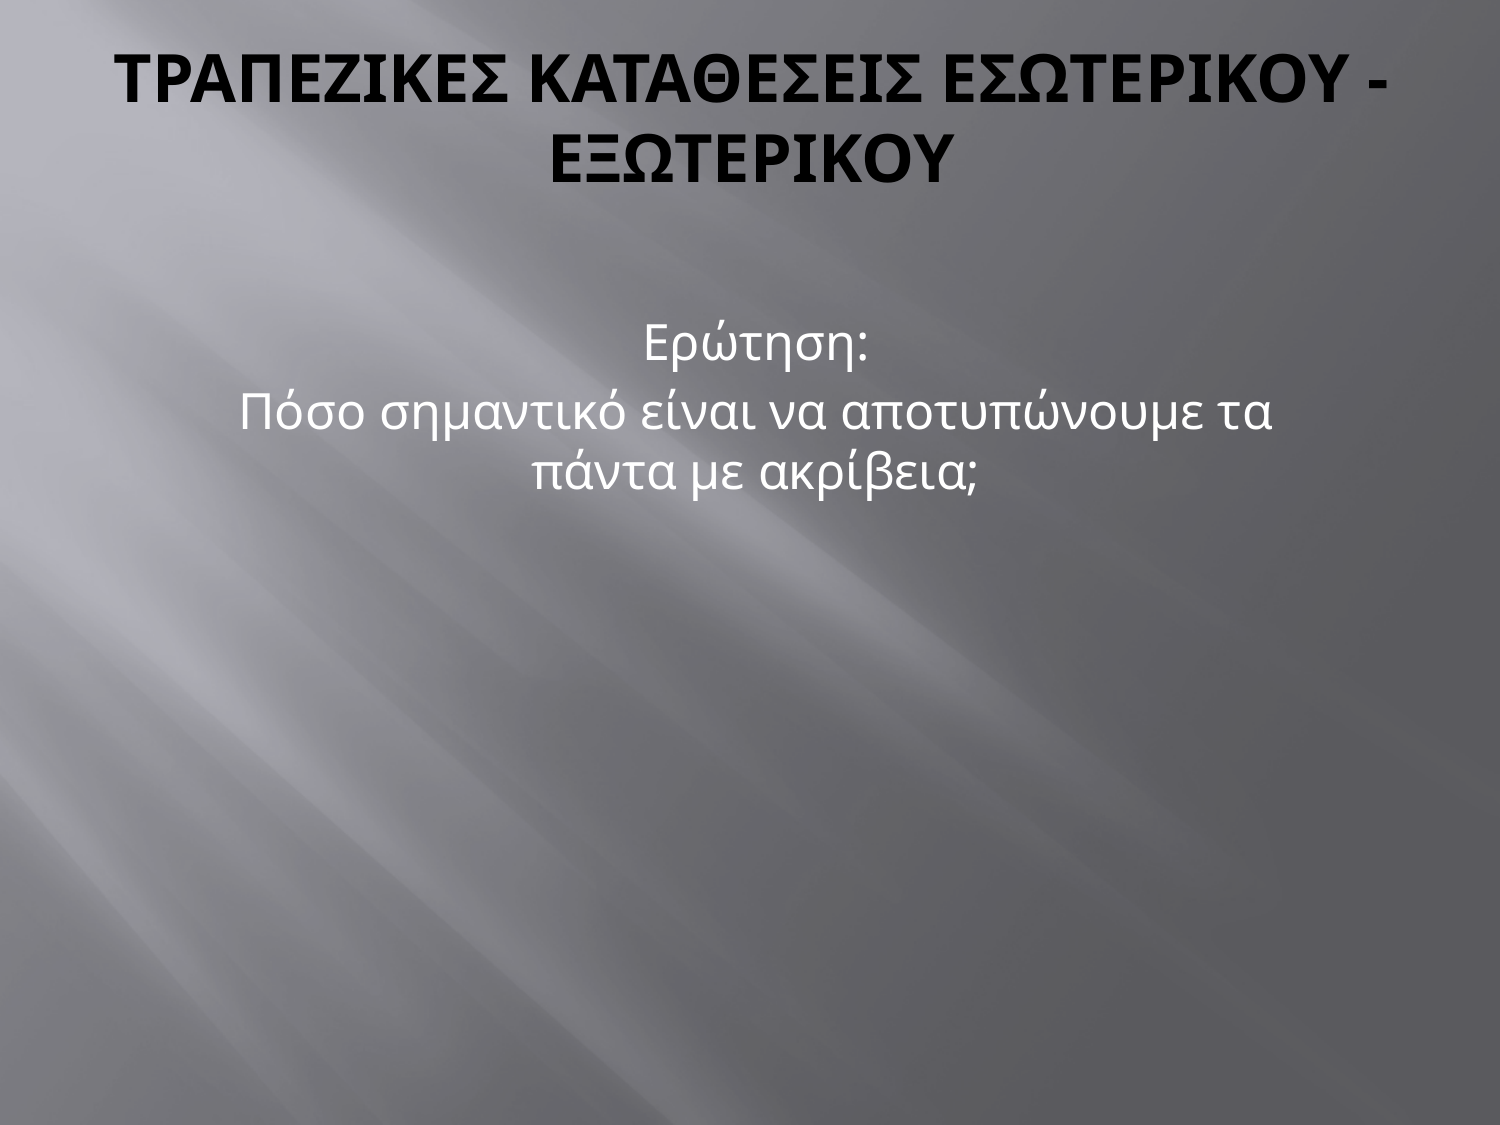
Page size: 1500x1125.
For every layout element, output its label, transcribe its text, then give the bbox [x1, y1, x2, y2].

subtitle Ερώτηση: Πόσο σημαντικό είναι να αποτυπώνουμε τα πάντα με ακρίβεια; [147, 302, 1365, 1012]
title Τραπεζικεσ Καταθεσεισ εσωτερικου - εξωτερικου [76, 54, 1427, 197]
